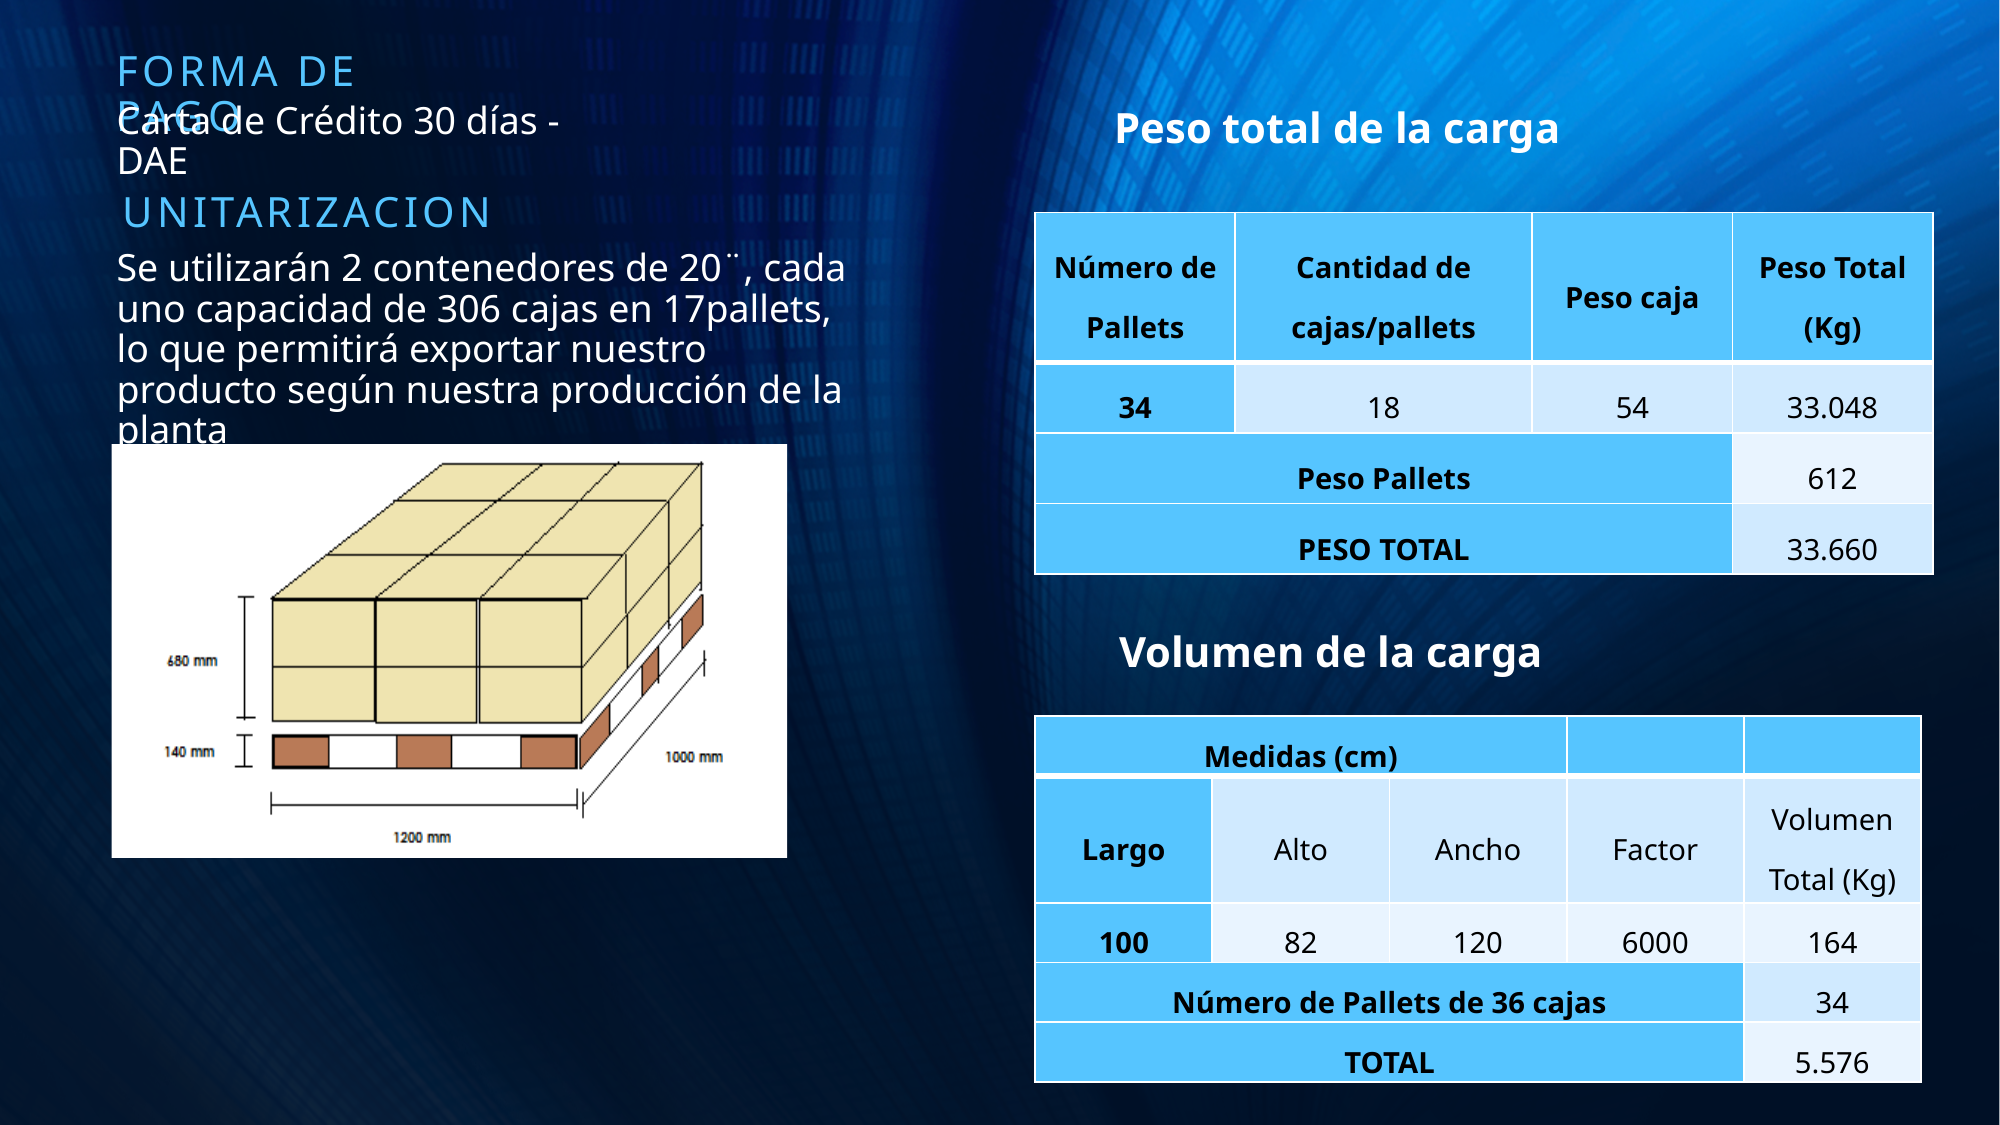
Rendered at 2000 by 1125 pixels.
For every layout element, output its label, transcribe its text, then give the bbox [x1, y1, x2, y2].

table_cell 54 [1533, 365, 1732, 432]
text_box Carta de Crédito 30 días -DAE [101, 94, 599, 191]
text_box Se utilizarán 2 contenedores de 20¨, cada uno capacidad de 306 cajas en 17pallets, lo que permitirá exportar nuestro producto según nuestra producción de la planta [101, 242, 865, 459]
table_header Medidas (cm) [1036, 717, 1566, 773]
table_cell 120 [1390, 904, 1566, 962]
table_header Número de Pallets [1036, 213, 1234, 360]
table_cell 100 [1036, 904, 1211, 962]
table_cell 82 [1213, 904, 1389, 962]
table_header Peso caja [1533, 213, 1732, 360]
text_box UNITARIZACION [107, 184, 520, 238]
table_cell 33.048 [1733, 365, 1932, 432]
table_header [1568, 717, 1743, 773]
table_cell 18 [1236, 365, 1531, 432]
text_box Peso total de la carga [1099, 94, 1576, 160]
table_cell Volumen Total (Kg) [1745, 779, 1920, 902]
table_header Cantidad de cajas/pallets [1236, 213, 1531, 360]
table_cell 6000 [1568, 904, 1743, 962]
picture [0, 0, 2000, 1125]
table_cell 164 [1745, 904, 1920, 962]
table_header Peso Total (Kg) [1733, 213, 1932, 360]
table_cell Factor [1568, 779, 1743, 902]
text_box Volumen de la carga [1104, 618, 1559, 684]
table_cell Ancho [1390, 779, 1566, 902]
table_cell Peso Pallets [1036, 434, 1732, 503]
table_cell 5.576 [1745, 1023, 1920, 1081]
table_cell TOTAL [1036, 1023, 1743, 1081]
table_cell 33.660 [1733, 504, 1932, 573]
table_cell 612 [1733, 434, 1932, 503]
table_cell 34 [1745, 963, 1920, 1021]
table_cell Número de Pallets de 36 cajas [1036, 963, 1743, 1021]
table_cell Largo [1036, 779, 1211, 902]
table_cell PESO TOTAL [1036, 504, 1732, 573]
table_header [1745, 717, 1920, 773]
table_cell Alto [1213, 779, 1389, 902]
table_cell 34 [1036, 365, 1234, 432]
list FORMA DE PAGO [101, 43, 514, 94]
